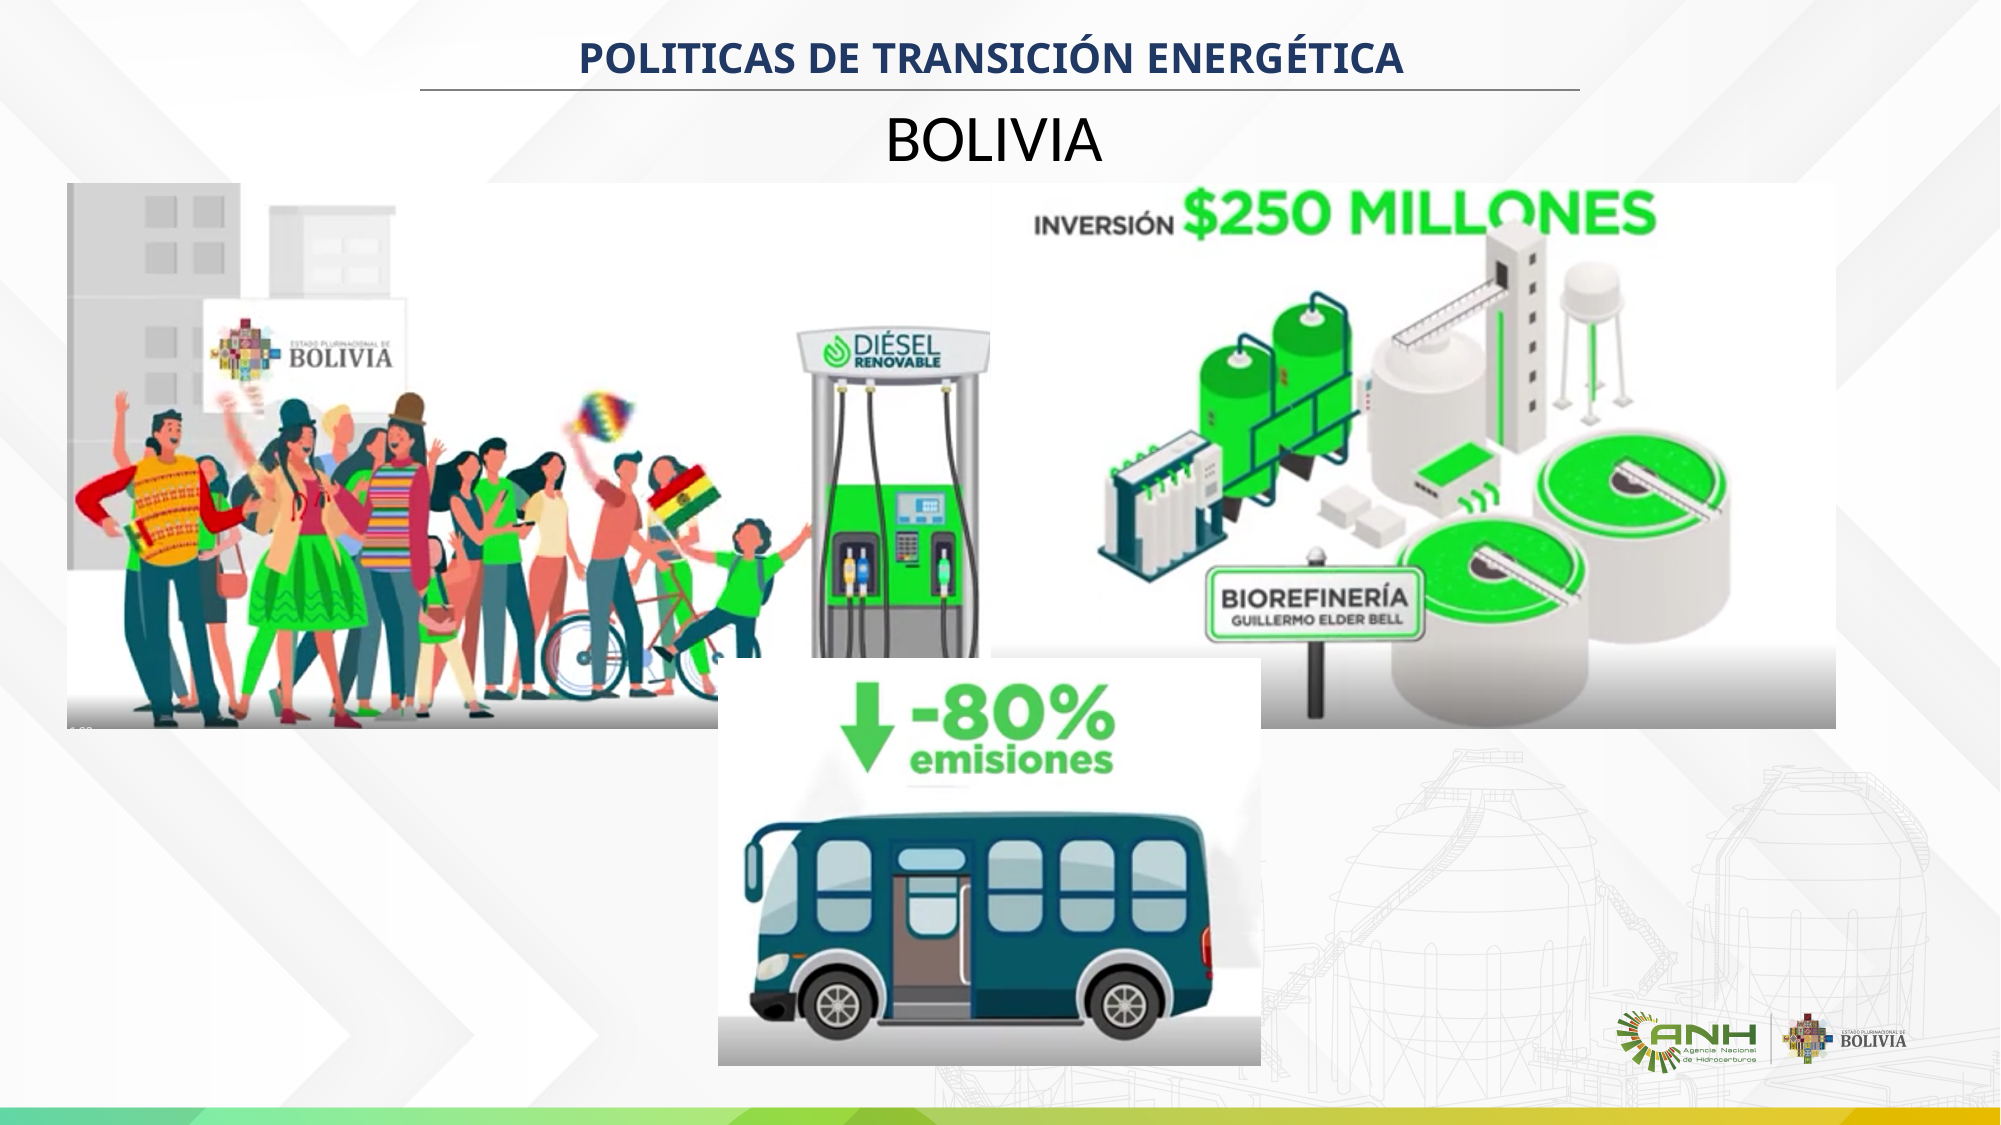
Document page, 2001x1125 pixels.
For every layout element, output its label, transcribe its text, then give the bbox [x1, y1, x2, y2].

picture [0, 0, 2001, 1125]
text_box BOLIVIA [870, 91, 1231, 183]
text_box POLITICAS DE TRANSICIÓN ENERGÉTICA [0, 0, 1984, 161]
